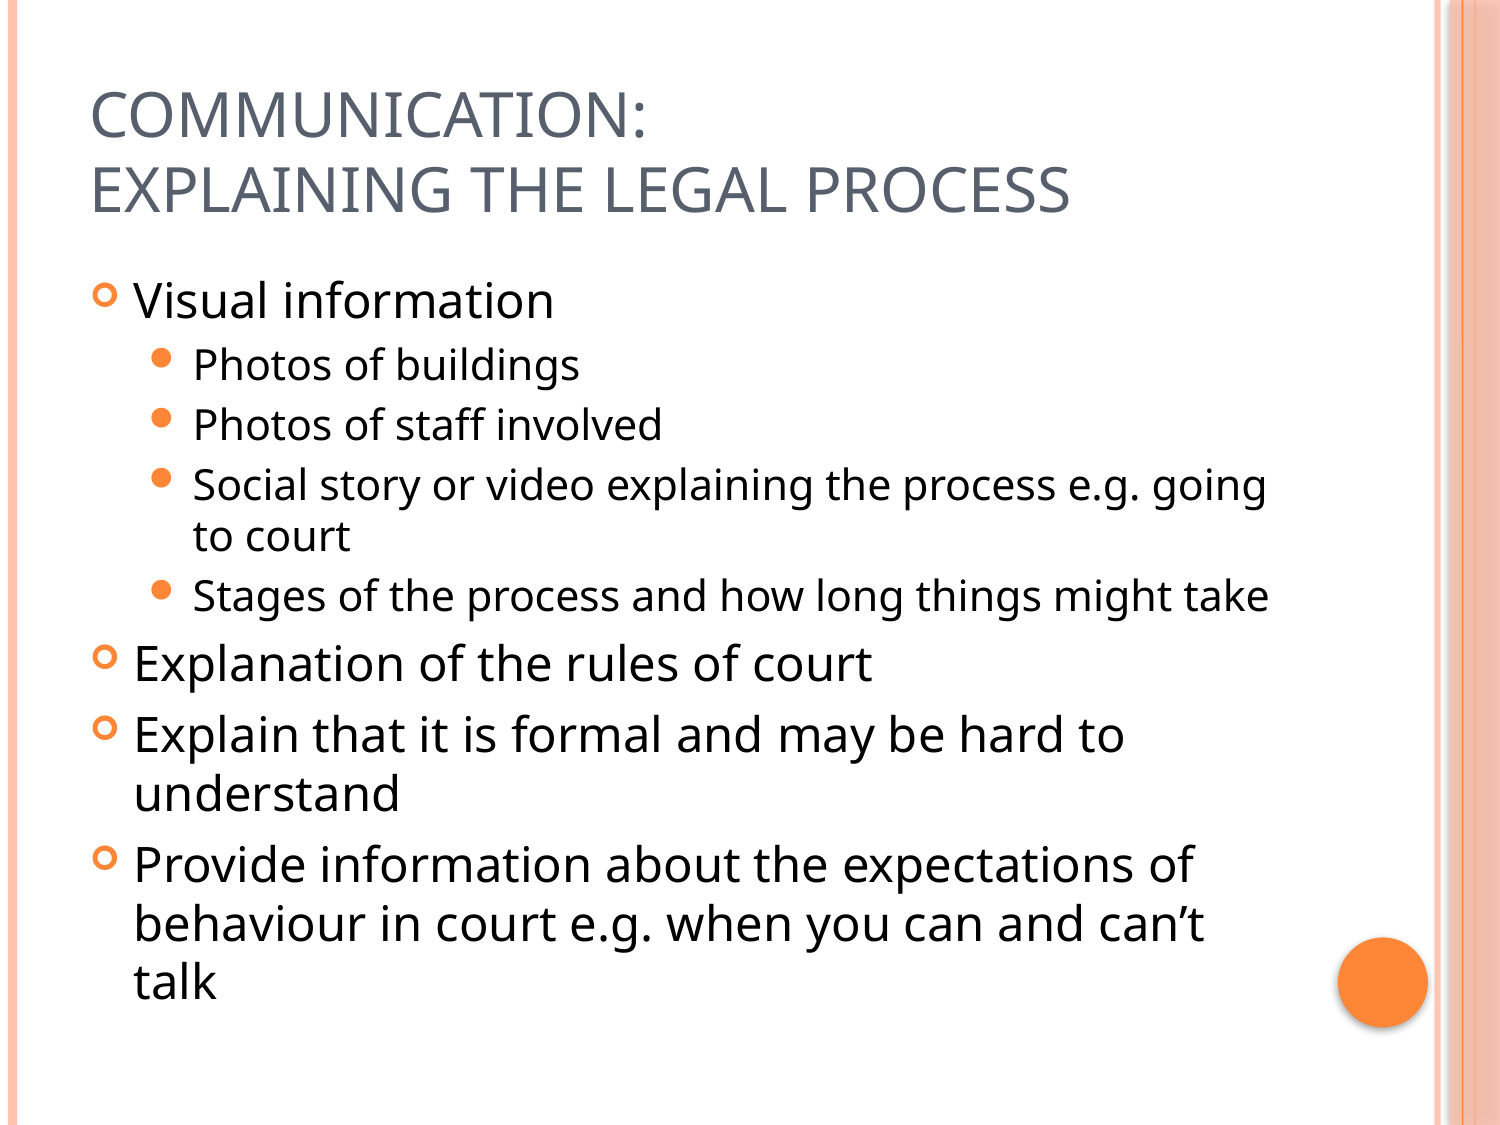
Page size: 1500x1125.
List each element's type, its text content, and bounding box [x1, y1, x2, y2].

title Communication: explaining the legal process [75, 45, 1300, 233]
list Visual information Photos of buildings Photos of staff involved Social story or video explaining the process e.g. going to court Stages of the process and how long things might take Explanation of the rules of court Explain that it is formal and may be hard to understand Provide information about the expectations of behaviour in court e.g. when you can and can’t talk [75, 262, 1300, 1062]
